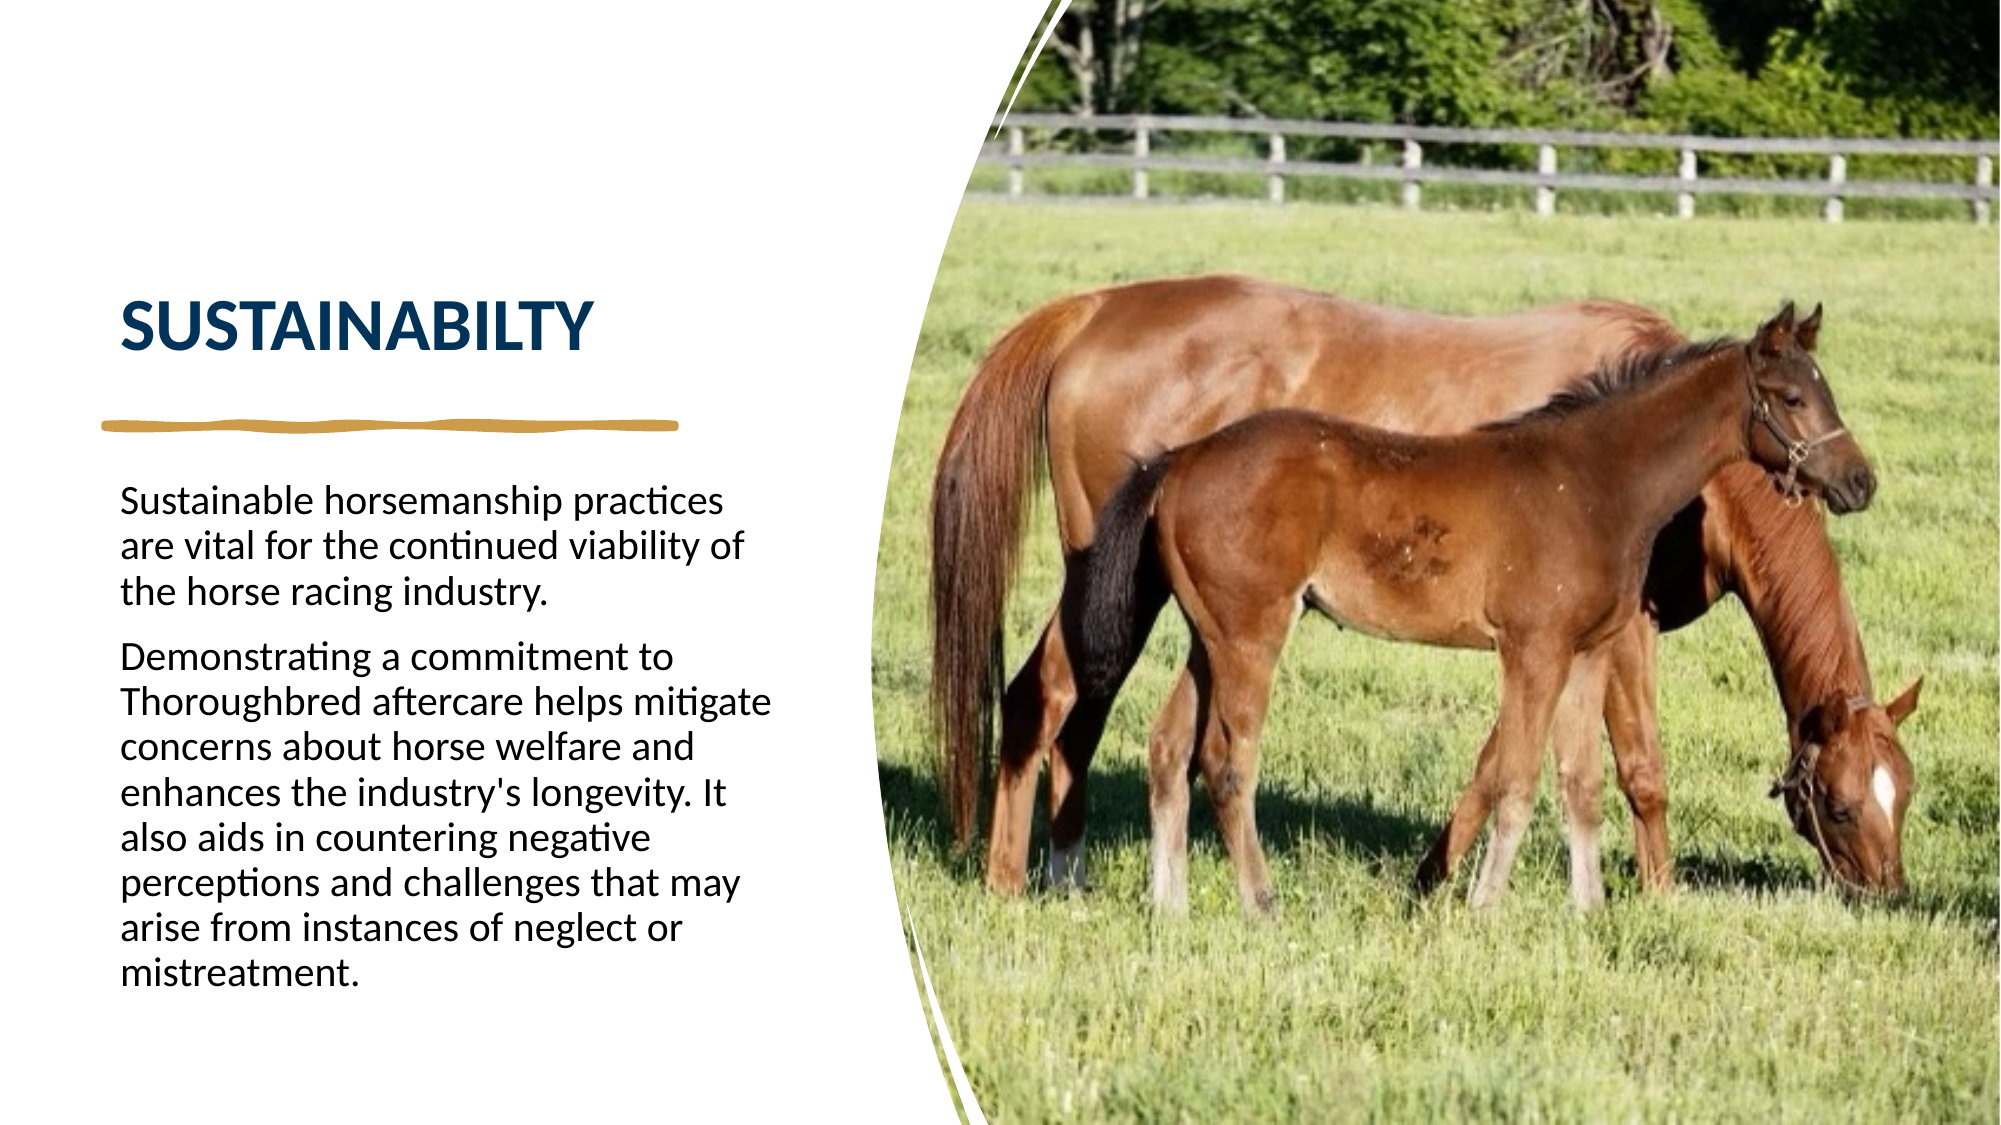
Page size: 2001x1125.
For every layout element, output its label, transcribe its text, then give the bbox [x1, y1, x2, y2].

text_box [103, 421, 676, 431]
list Sustainable horsemanship practices are vital for the continued viability of the horse racing industry. Demonstrating a commitment to Thoroughbred aftercare helps mitigate concerns about horse welfare and enhances the industry's longevity. It also aids in countering negative perceptions and challenges that may arise from instances of neglect or mistreatment. [105, 471, 802, 1016]
title SUSTAINABILTY [105, 53, 822, 375]
text_box [0, 0, 871, 1125]
picture [871, 0, 2000, 1125]
